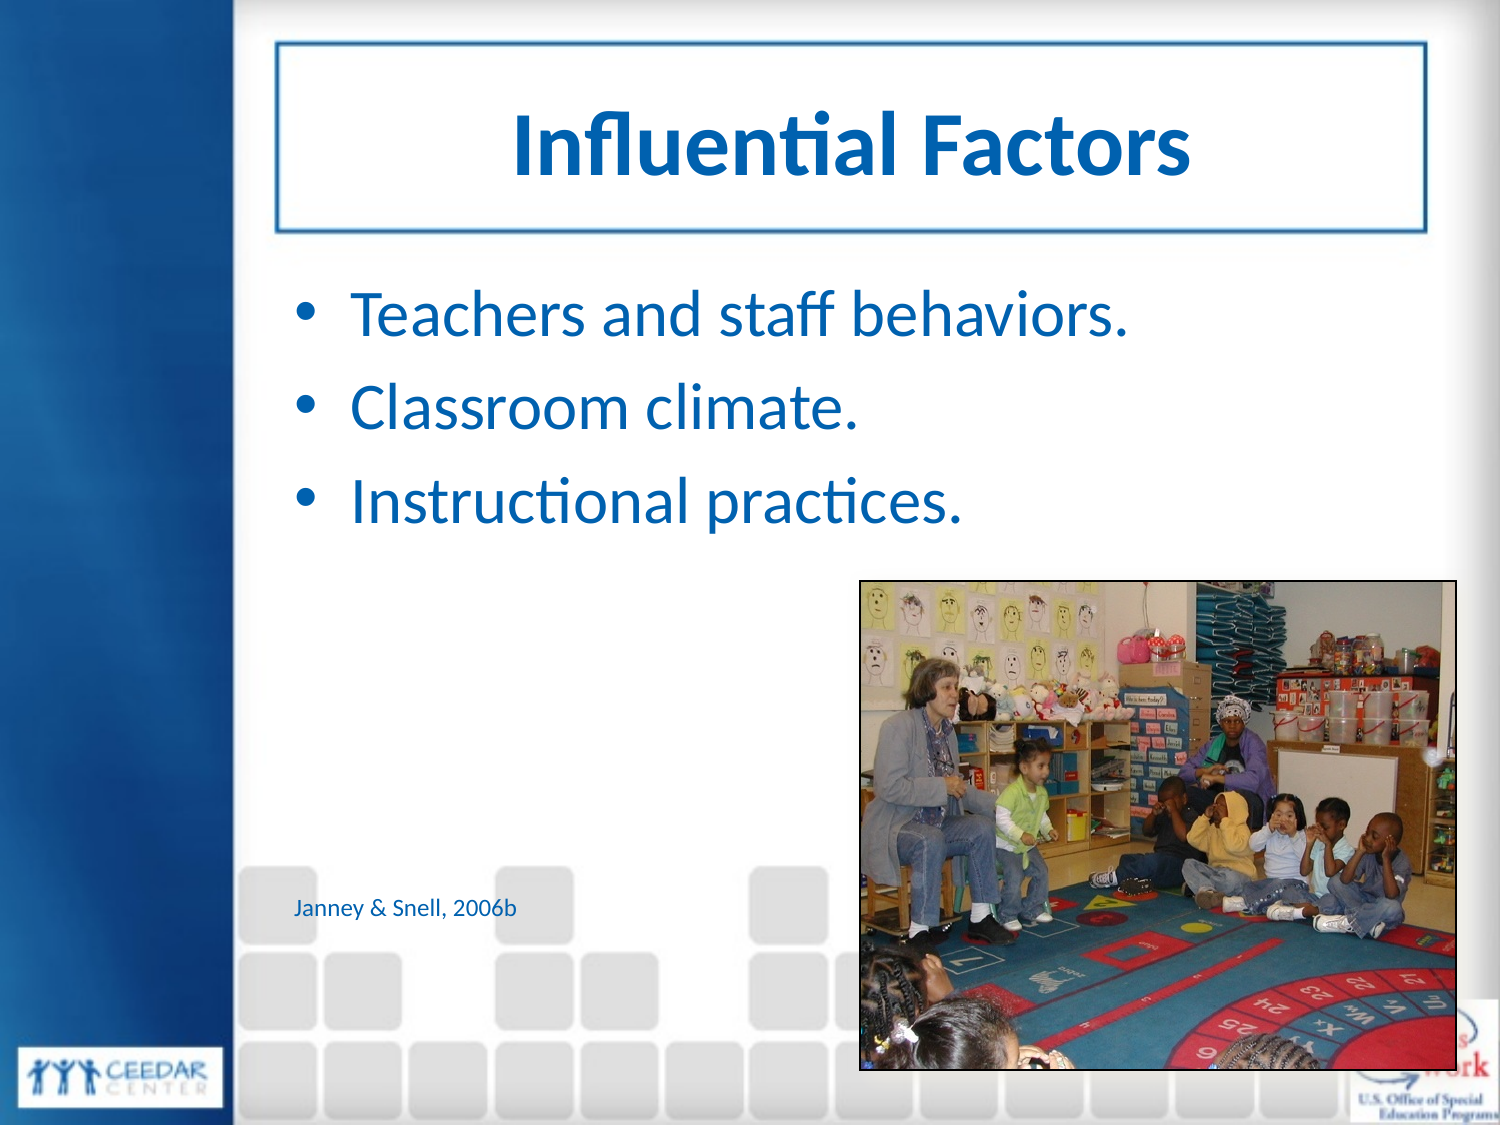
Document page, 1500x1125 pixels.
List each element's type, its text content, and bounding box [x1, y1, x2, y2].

title Influential Factors [279, 45, 1425, 233]
picture [0, 0, 1500, 1125]
list Teachers and staff behaviors. Classroom climate. Instructional practices. Janney & Snell, 2006b [279, 262, 1425, 1005]
